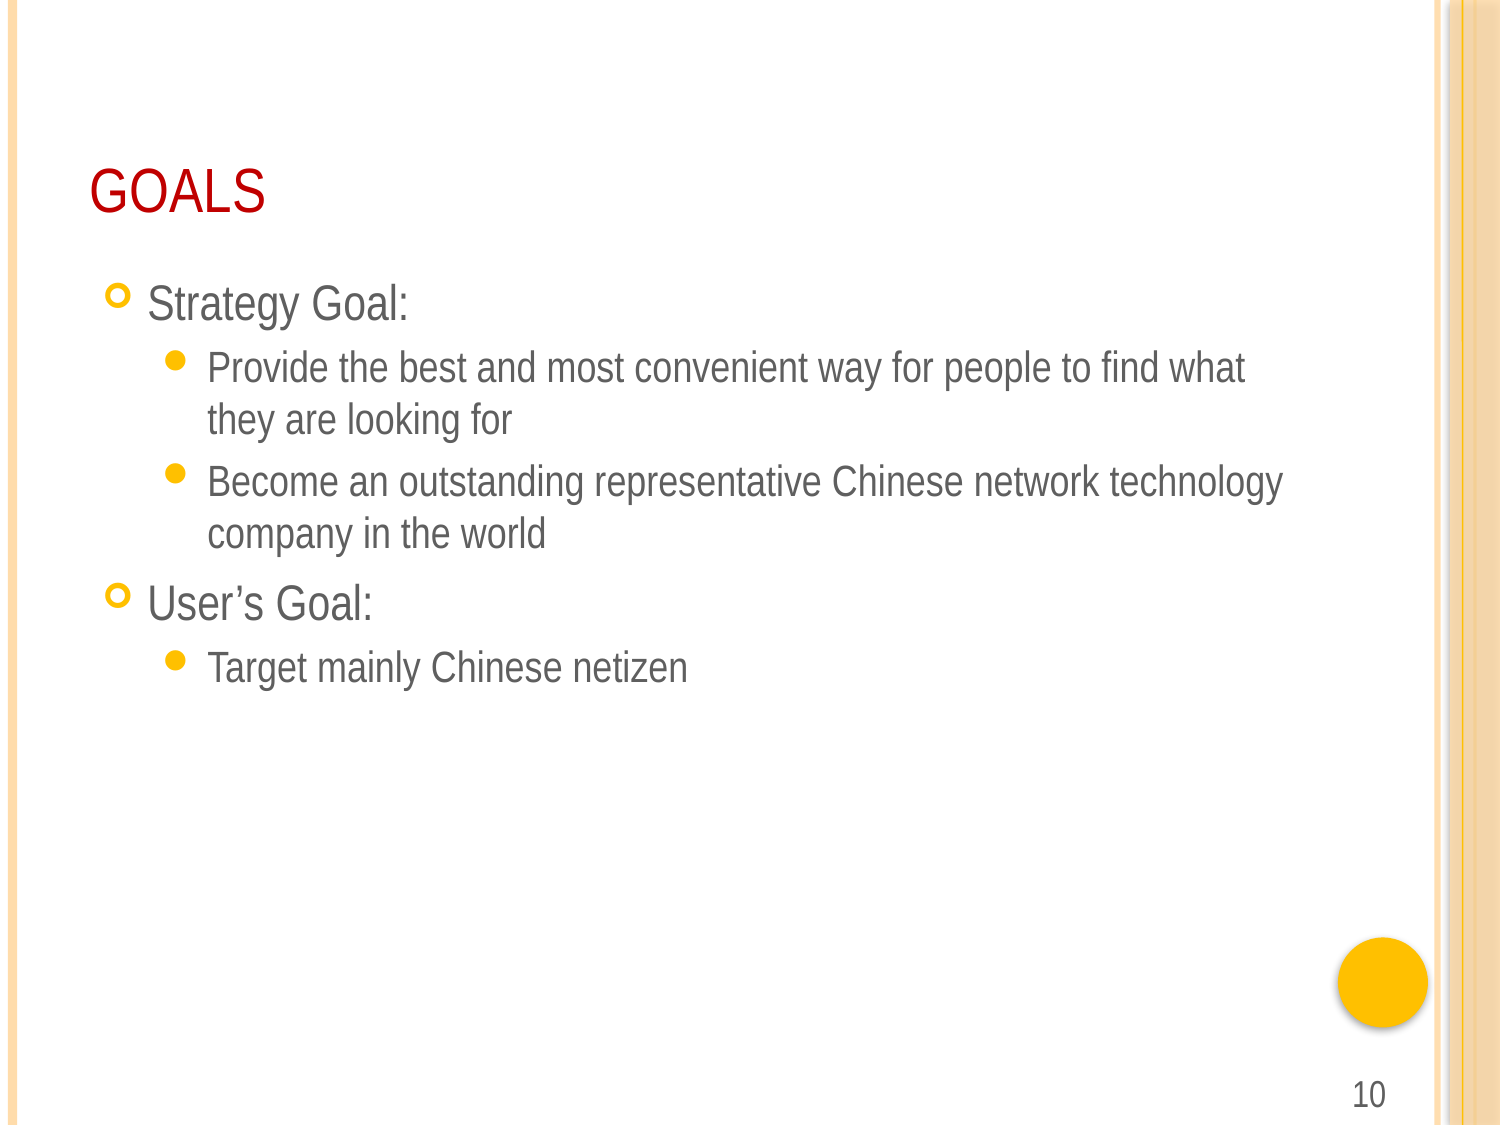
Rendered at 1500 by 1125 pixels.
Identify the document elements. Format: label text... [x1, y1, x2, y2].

title Goals [75, 45, 1300, 233]
text_box 10 [1337, 1062, 1413, 1123]
list Strategy Goal: Provide the best and most convenient way for people to find what they are looking for Become an outstanding representative Chinese network technology company in the world User’s Goal: Target mainly Chinese netizen [87, 262, 1313, 1062]
